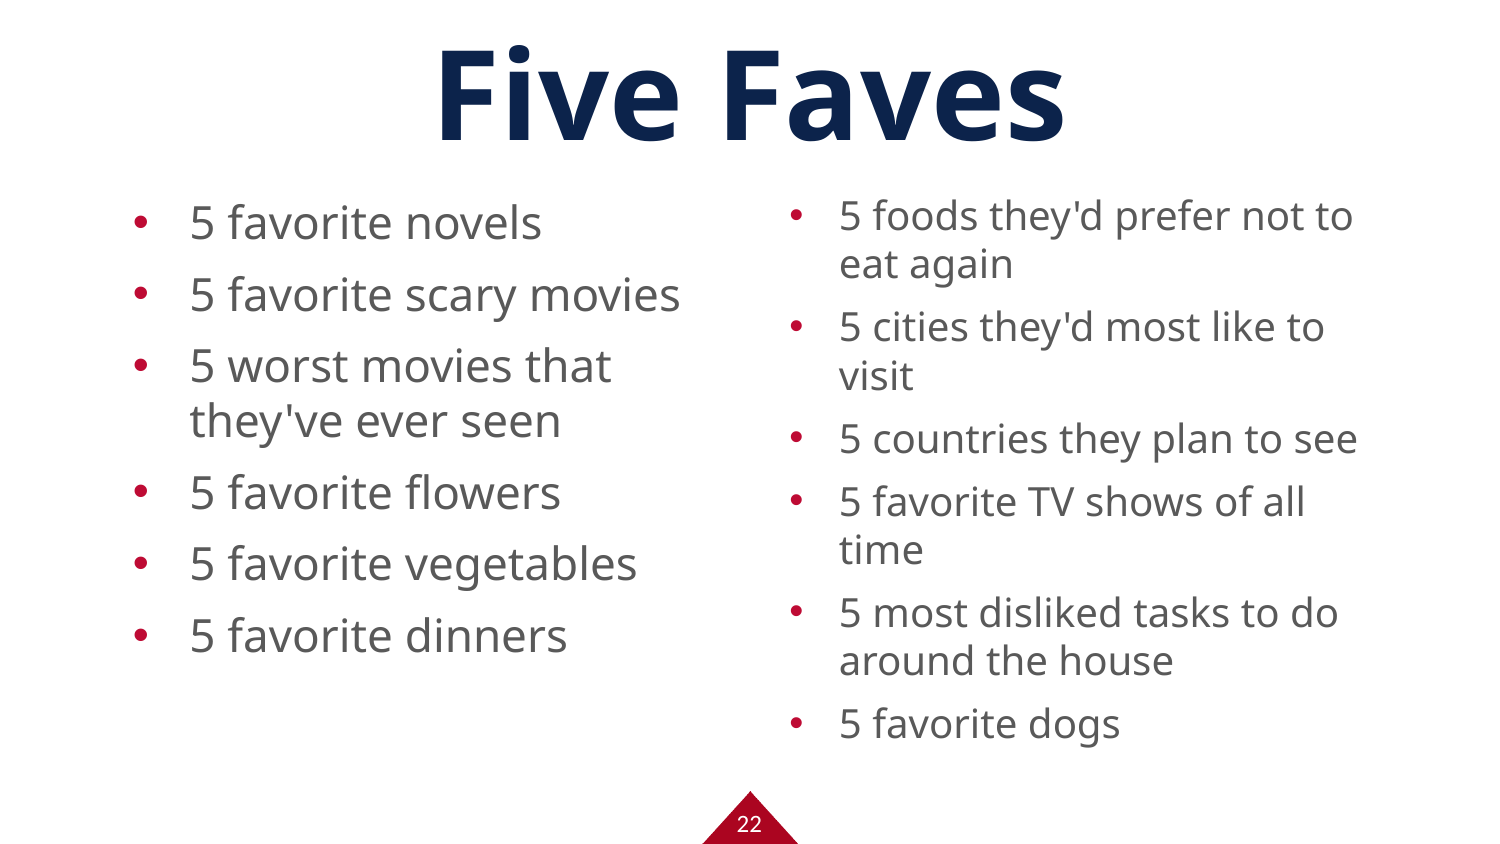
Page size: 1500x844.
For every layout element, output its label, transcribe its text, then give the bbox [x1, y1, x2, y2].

list 5 foods they'd prefer not to eat again 5 cities they'd most like to visit 5 countries they plan to see 5 favorite TV shows of all time 5 most disliked tasks to do around the house 5 favorite dogs [774, 182, 1376, 805]
picture [702, 808, 707, 844]
list 5 favorite novels 5 favorite scary movies 5 worst movies that they've ever seen 5 favorite flowers 5 favorite vegetables 5 favorite dinners [117, 186, 719, 808]
title Five Faves [112, 0, 1388, 181]
picture [719, 791, 774, 800]
picture [791, 805, 798, 844]
slide_number 22 [707, 800, 791, 844]
